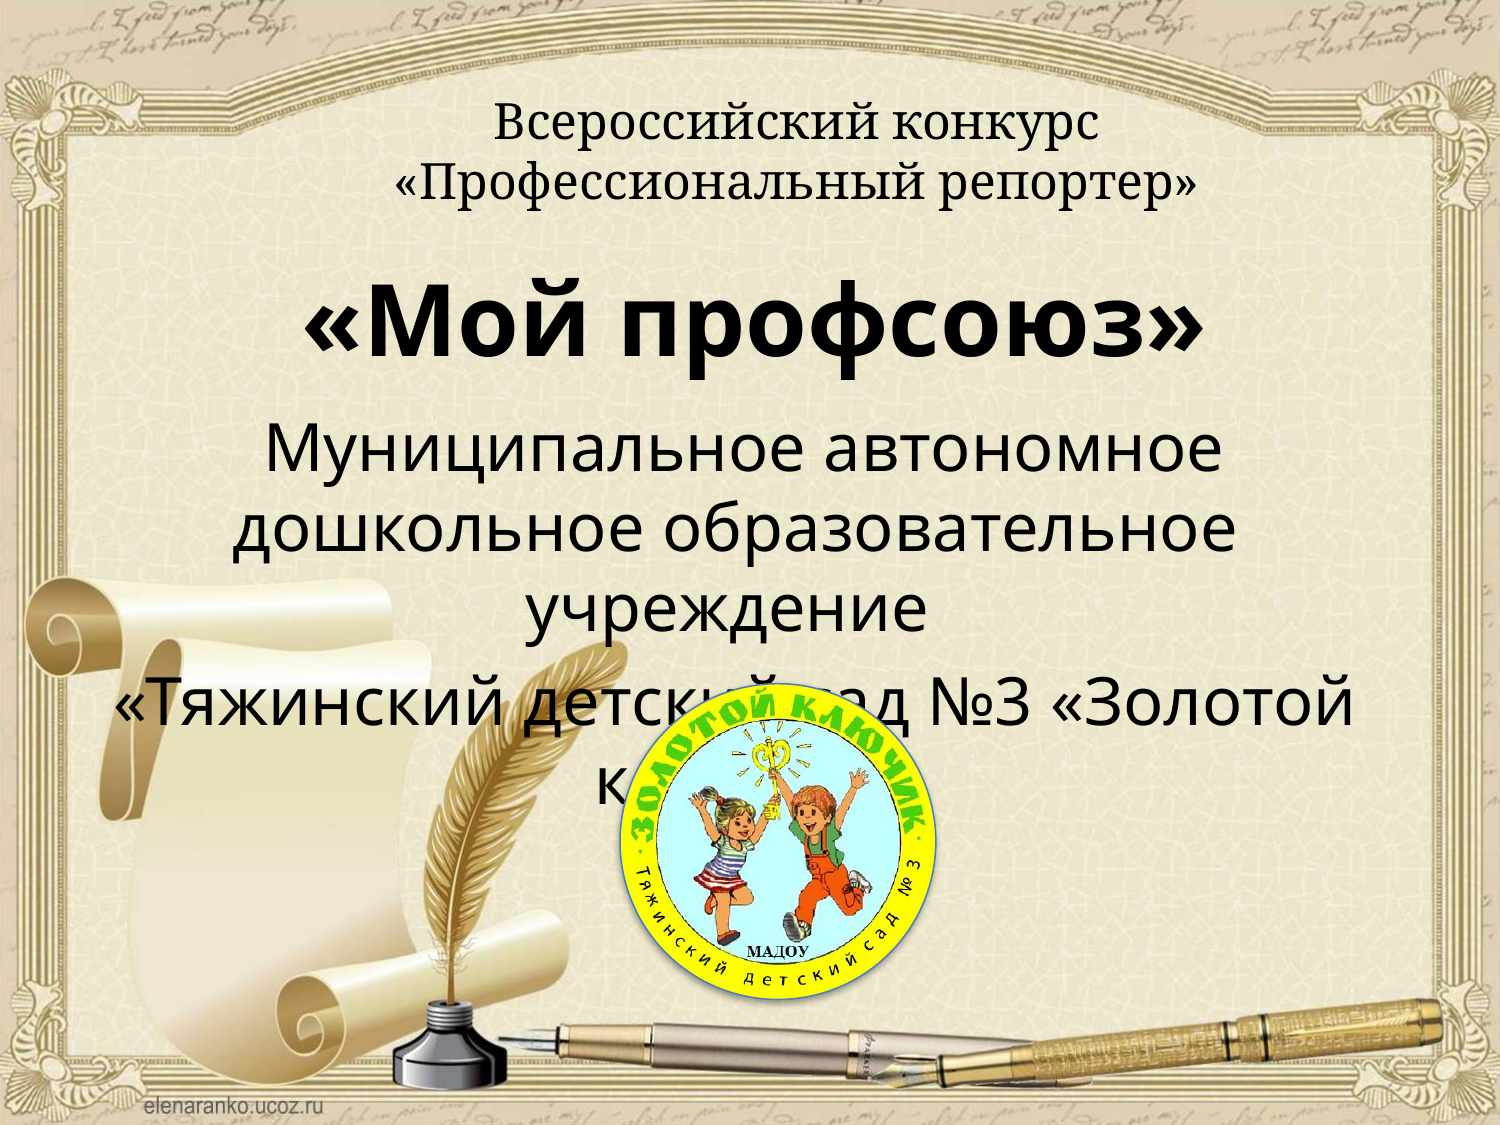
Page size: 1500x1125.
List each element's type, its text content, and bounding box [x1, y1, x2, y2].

picture [0, 0, 1500, 1125]
text_box Всероссийский конкурс «Профессиональный репортер» [257, 81, 1336, 217]
title «Мой профсоюз» [117, 210, 1393, 397]
subtitle Муниципальное автономное дошкольное образовательное учреждение «Тяжинский детский сад №3 «Золотой ключик» [79, 397, 1393, 842]
